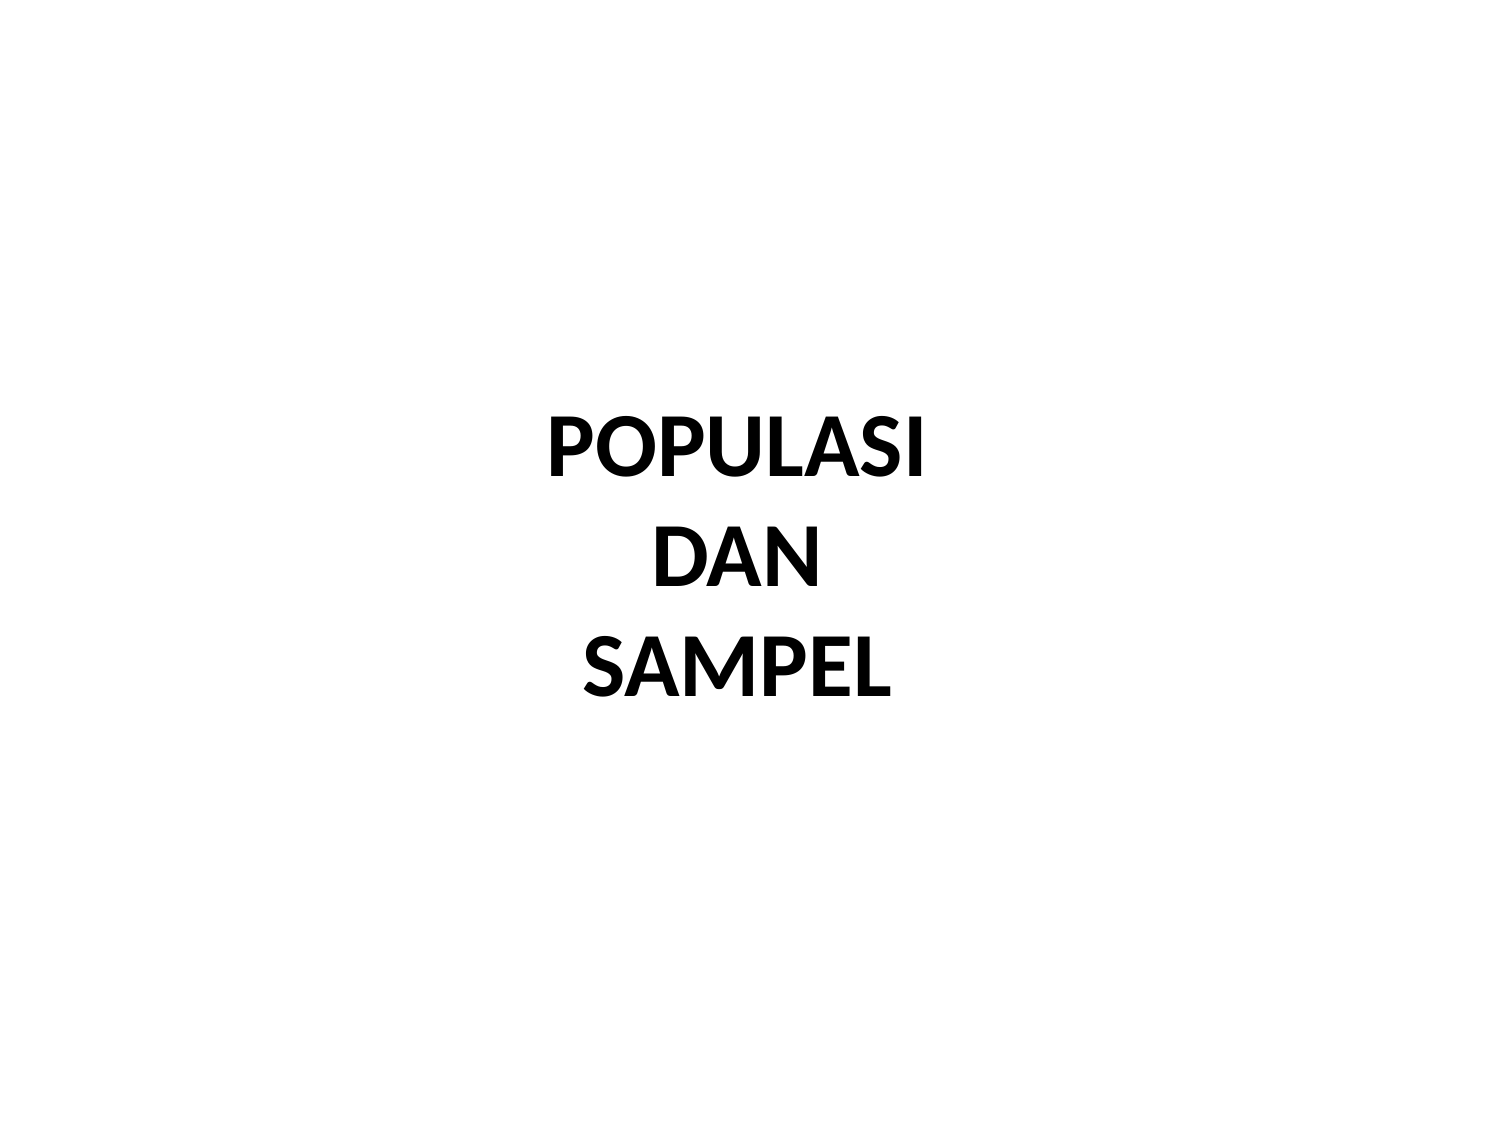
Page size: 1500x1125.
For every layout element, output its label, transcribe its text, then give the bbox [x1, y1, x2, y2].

title POPULASI DAN SAMPEL [49, 37, 1446, 1063]
